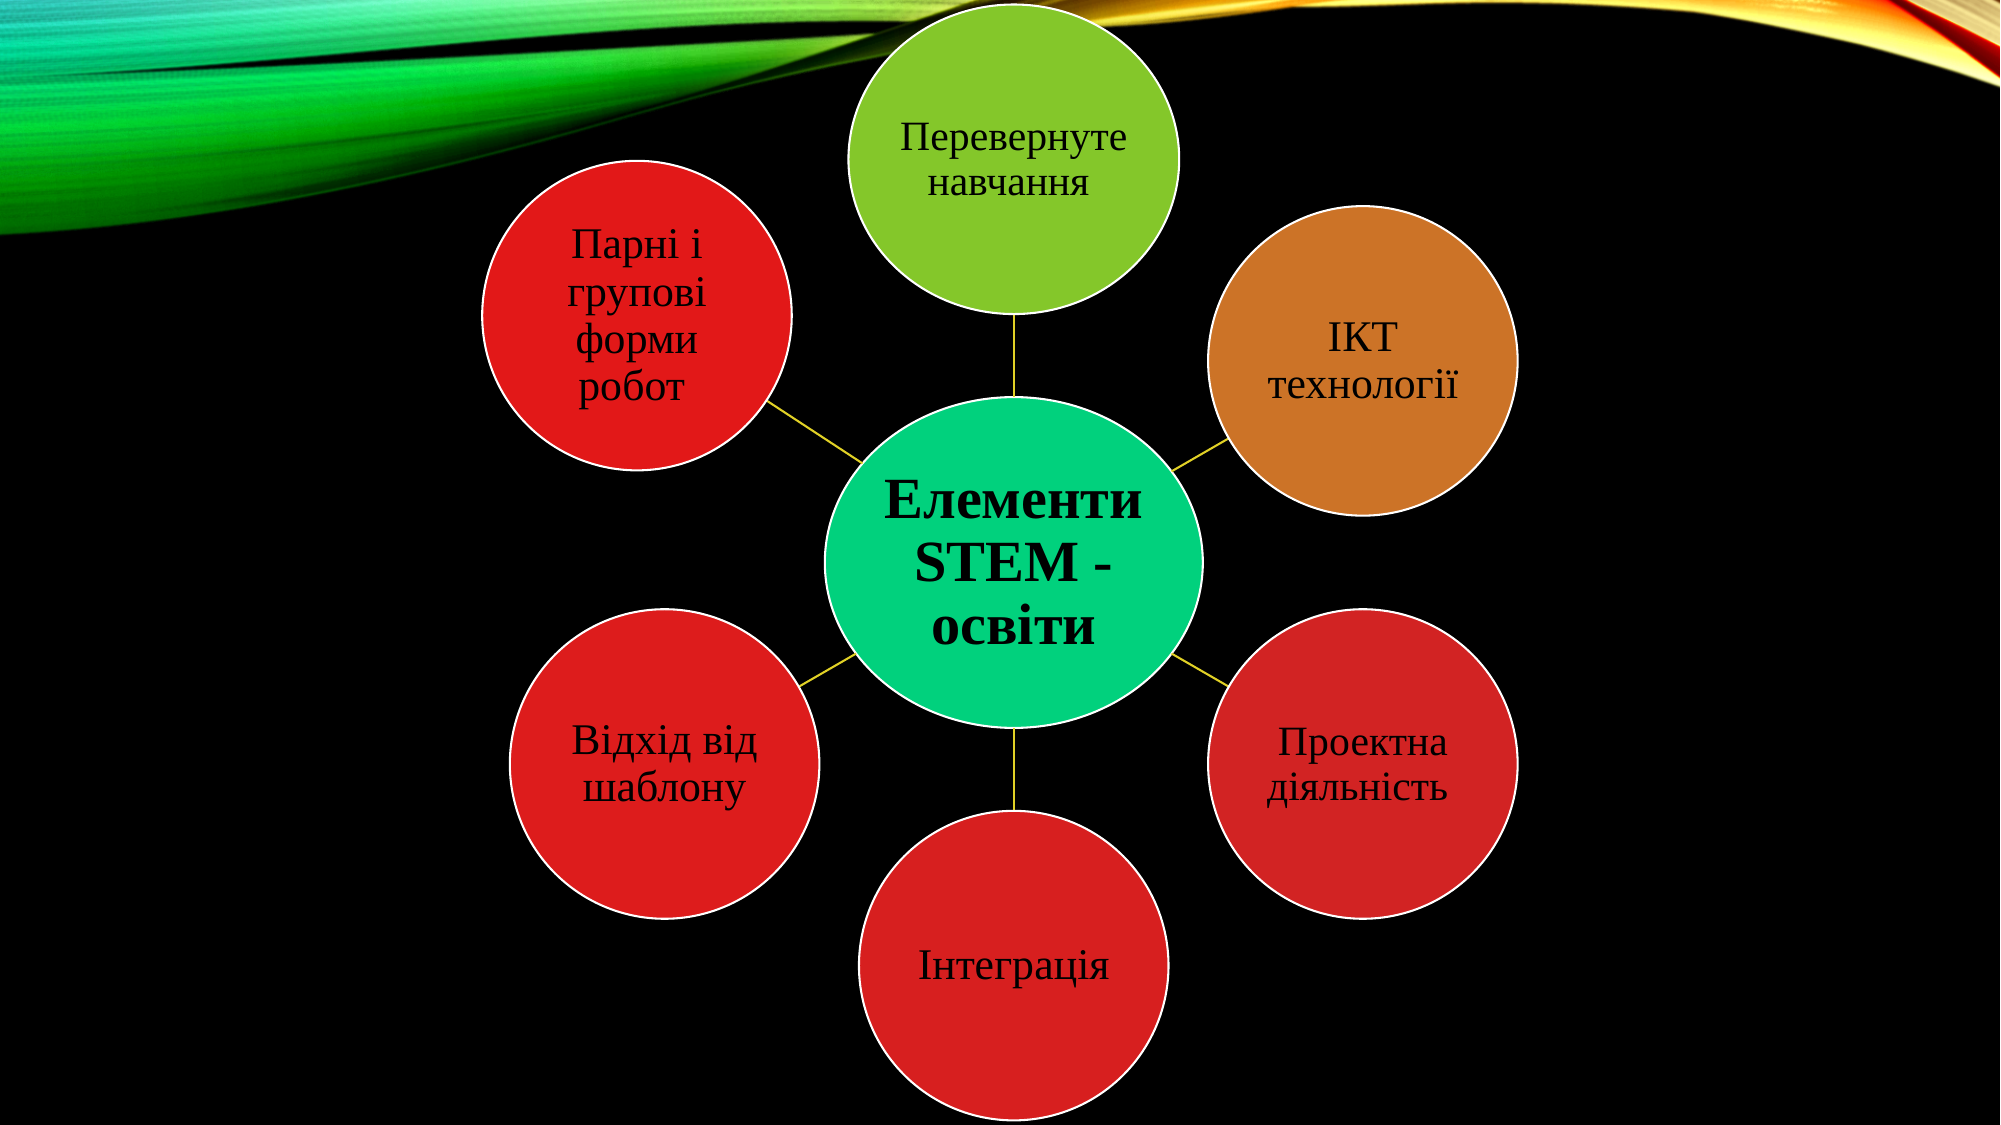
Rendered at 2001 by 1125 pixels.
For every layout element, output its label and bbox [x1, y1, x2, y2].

text_box [1010, 727, 1018, 810]
text_box [1166, 666, 1207, 674]
text_box [1010, 315, 1018, 398]
text_box [509, 608, 820, 919]
text_box [792, 428, 873, 436]
text_box [1207, 608, 1518, 919]
text_box [824, 396, 1204, 729]
text_box [481, 160, 792, 471]
text_box [848, 4, 1180, 315]
text_box [820, 666, 861, 674]
text_box [1166, 451, 1207, 459]
text_box [858, 810, 1169, 1121]
text_box [1207, 205, 1518, 516]
picture [0, 0, 2000, 237]
